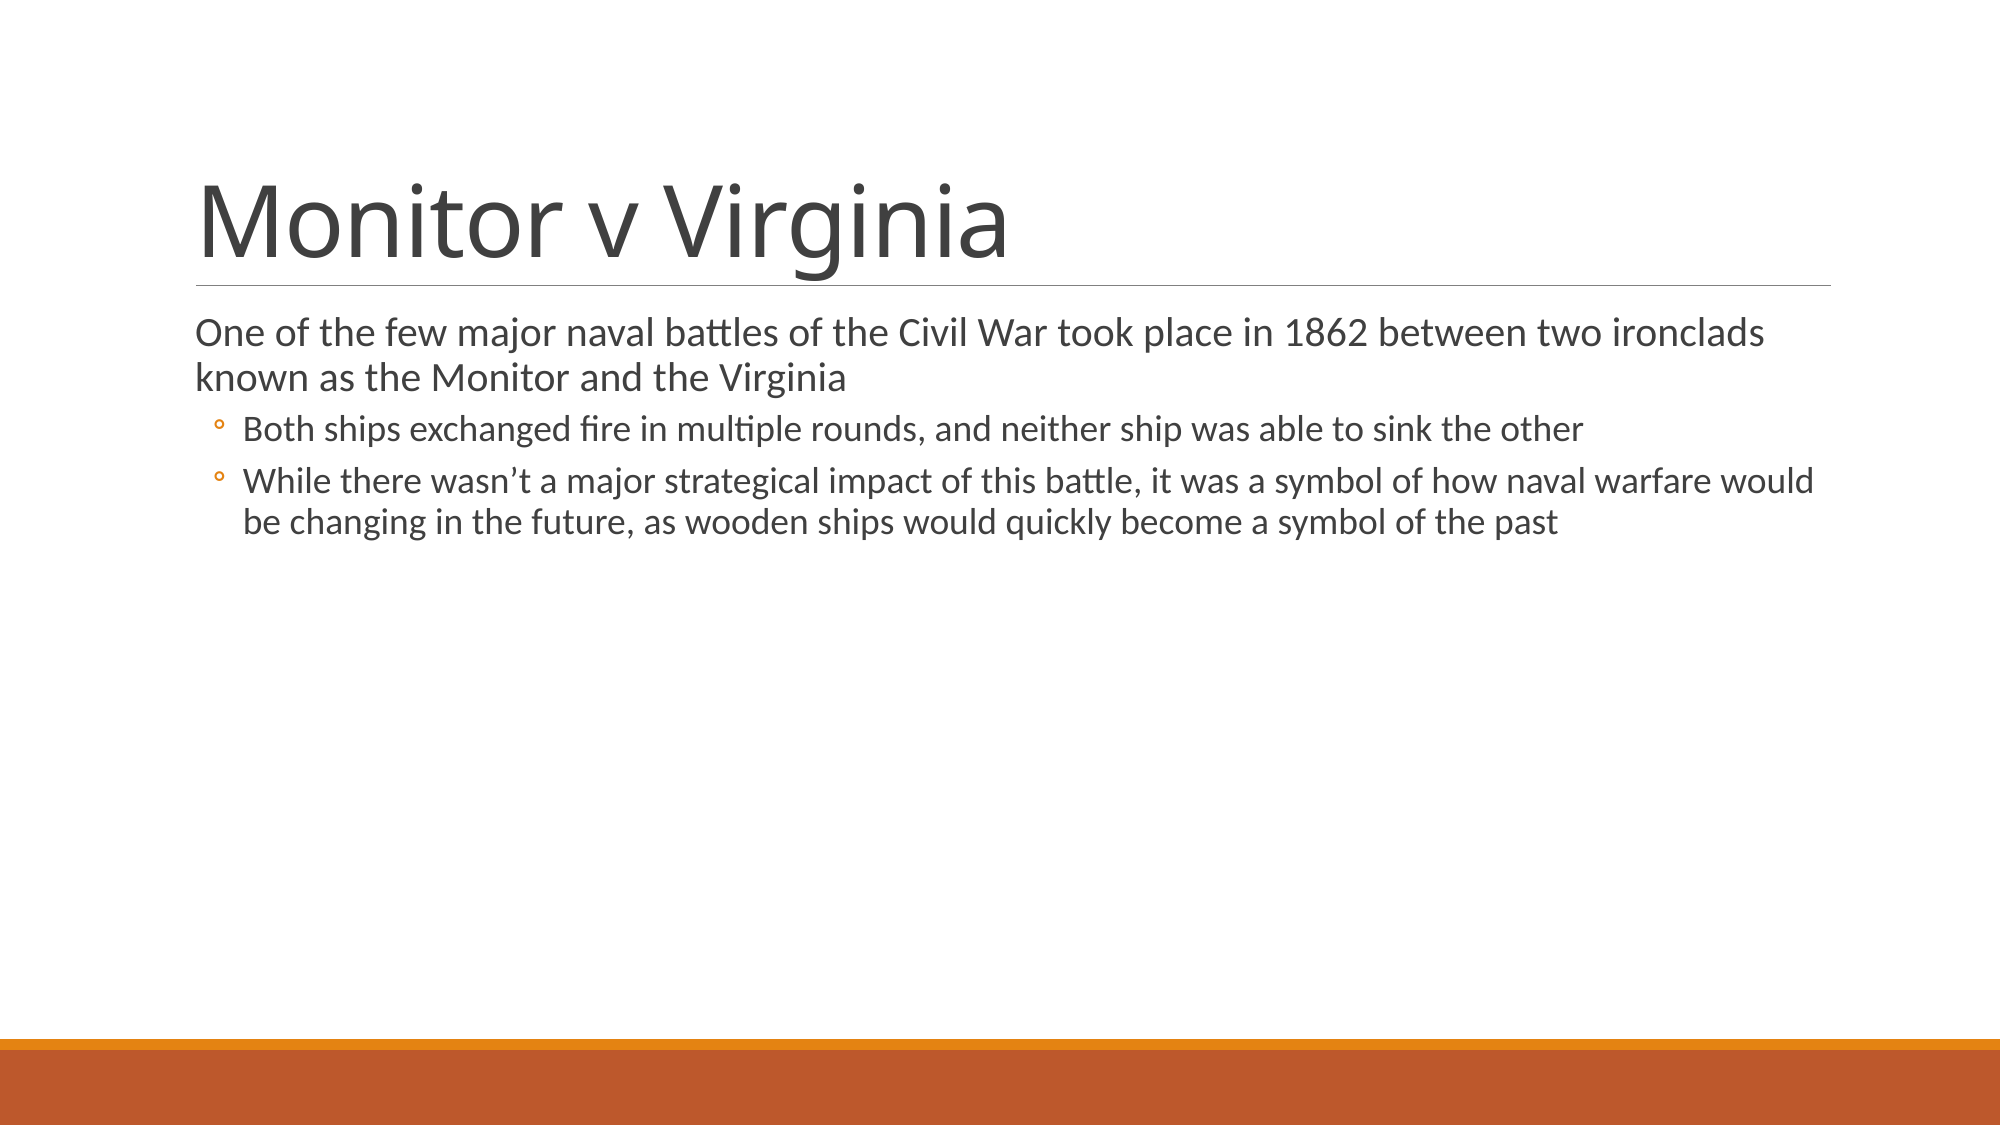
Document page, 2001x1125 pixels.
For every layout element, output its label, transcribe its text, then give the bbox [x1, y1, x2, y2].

title Monitor v Virginia [180, 47, 1830, 285]
list One of the few major naval battles of the Civil War took place in 1862 between two ironclads known as the Monitor and the Virginia Both ships exchanged fire in multiple rounds, and neither ship was able to sink the other While there wasn’t a major strategical impact of this battle, it was a symbol of how naval warfare would be changing in the future, as wooden ships would quickly become a symbol of the past [180, 302, 1830, 963]
